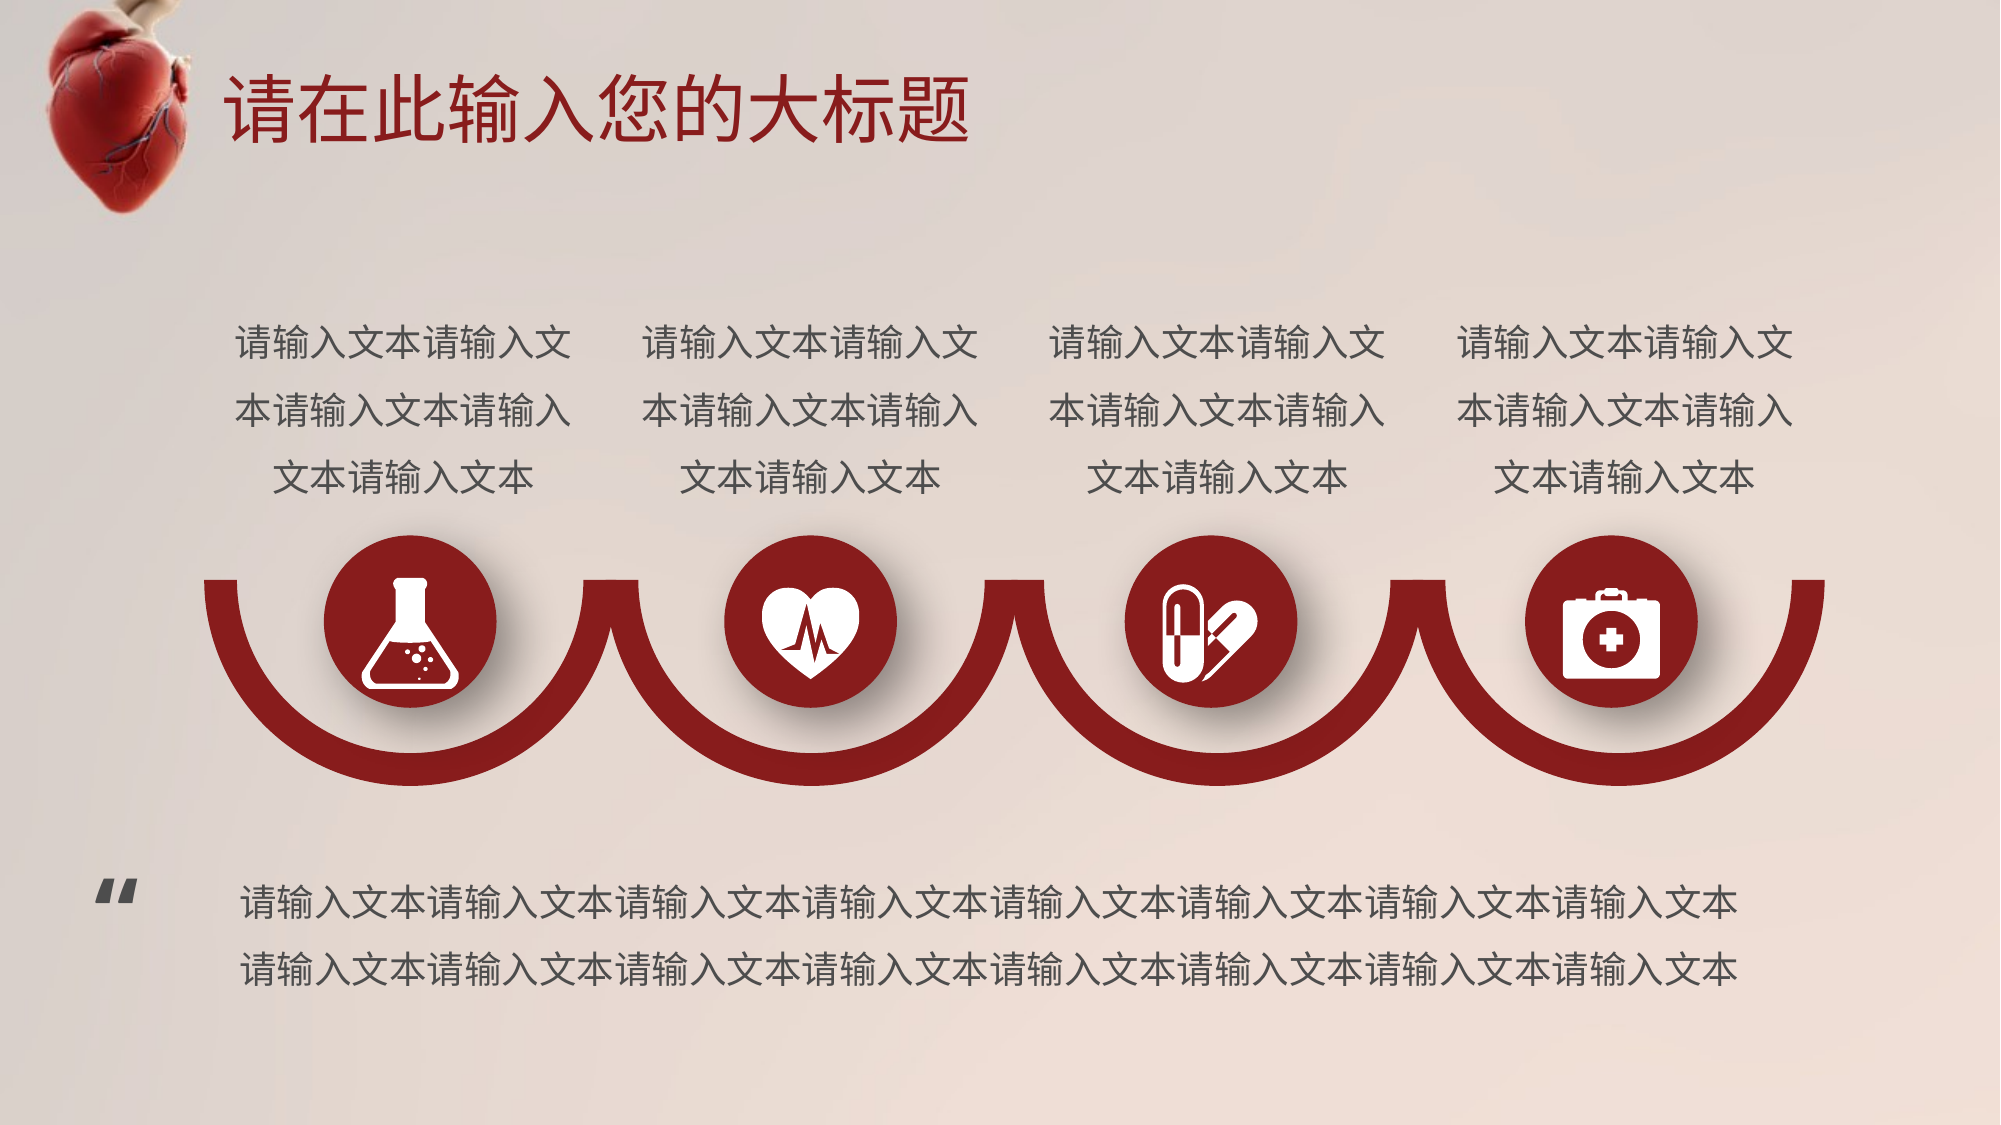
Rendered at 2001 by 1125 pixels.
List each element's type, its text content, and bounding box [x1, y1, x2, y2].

text_box 请输入文本请输入文本请输入文本请输入文本请输入文本 [1025, 284, 1410, 512]
text_box [1562, 588, 1660, 679]
title 请在此输入您的大标题 [206, 44, 1876, 184]
text_box “ [80, 842, 186, 978]
text_box 请输入文本请输入文本请输入文本请输入文本请输入文本请输入文本请输入文本请输入文本请输入文本请输入文本请输入文本请输入文本请输入文本请输入文本请输入文本请输入文本 [223, 826, 1776, 1022]
text_box [724, 535, 897, 708]
text_box [1525, 535, 1698, 708]
text_box 请输入文本请输入文本请输入文本请输入文本请输入文本 [211, 284, 596, 512]
text_box [1124, 535, 1298, 708]
text_box [1201, 600, 1258, 682]
text_box 请输入文本请输入文本请输入文本请输入文本请输入文本 [1433, 284, 1817, 512]
picture [0, 0, 2000, 1125]
text_box [203, 578, 618, 787]
text_box [611, 578, 1014, 787]
text_box [1418, 578, 1826, 787]
text_box [361, 577, 459, 689]
text_box [1162, 584, 1204, 683]
text_box [762, 587, 860, 680]
text_box 请输入文本请输入文本请输入文本请输入文本请输入文本 [618, 284, 1003, 512]
text_box [323, 535, 497, 708]
text_box [1010, 578, 1425, 787]
